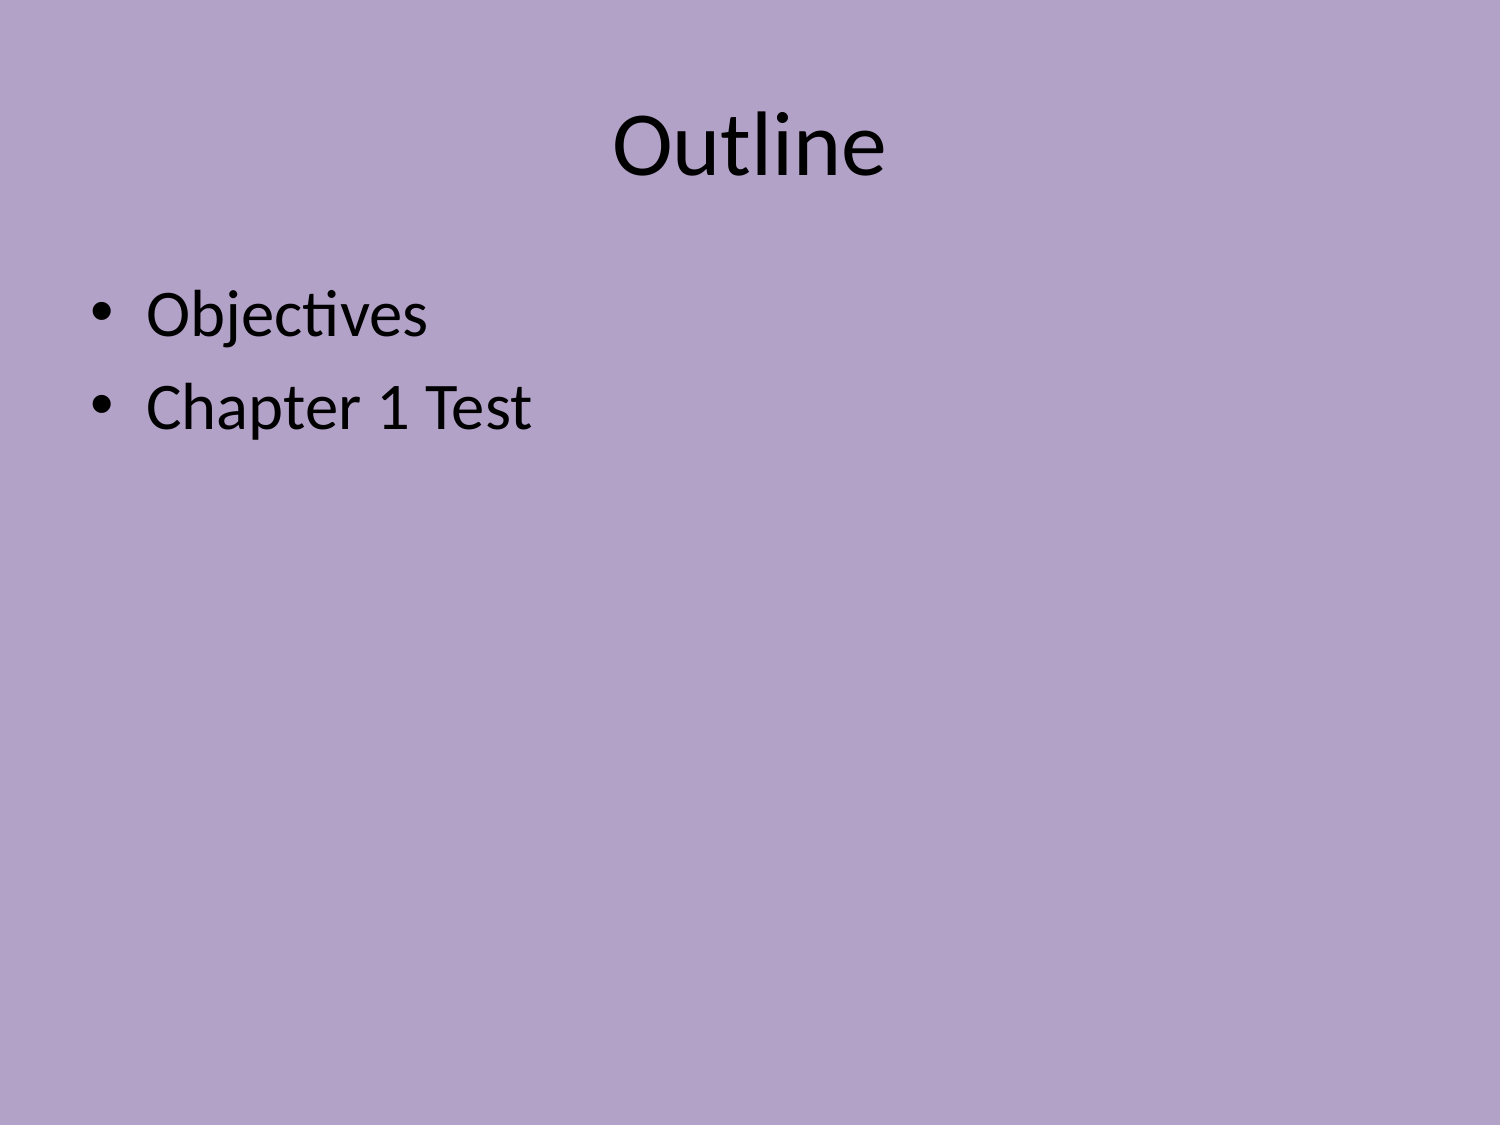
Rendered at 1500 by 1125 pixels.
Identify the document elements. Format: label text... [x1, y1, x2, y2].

list Objectives Chapter 1 Test [75, 262, 1425, 1005]
title Outline [75, 45, 1425, 233]
